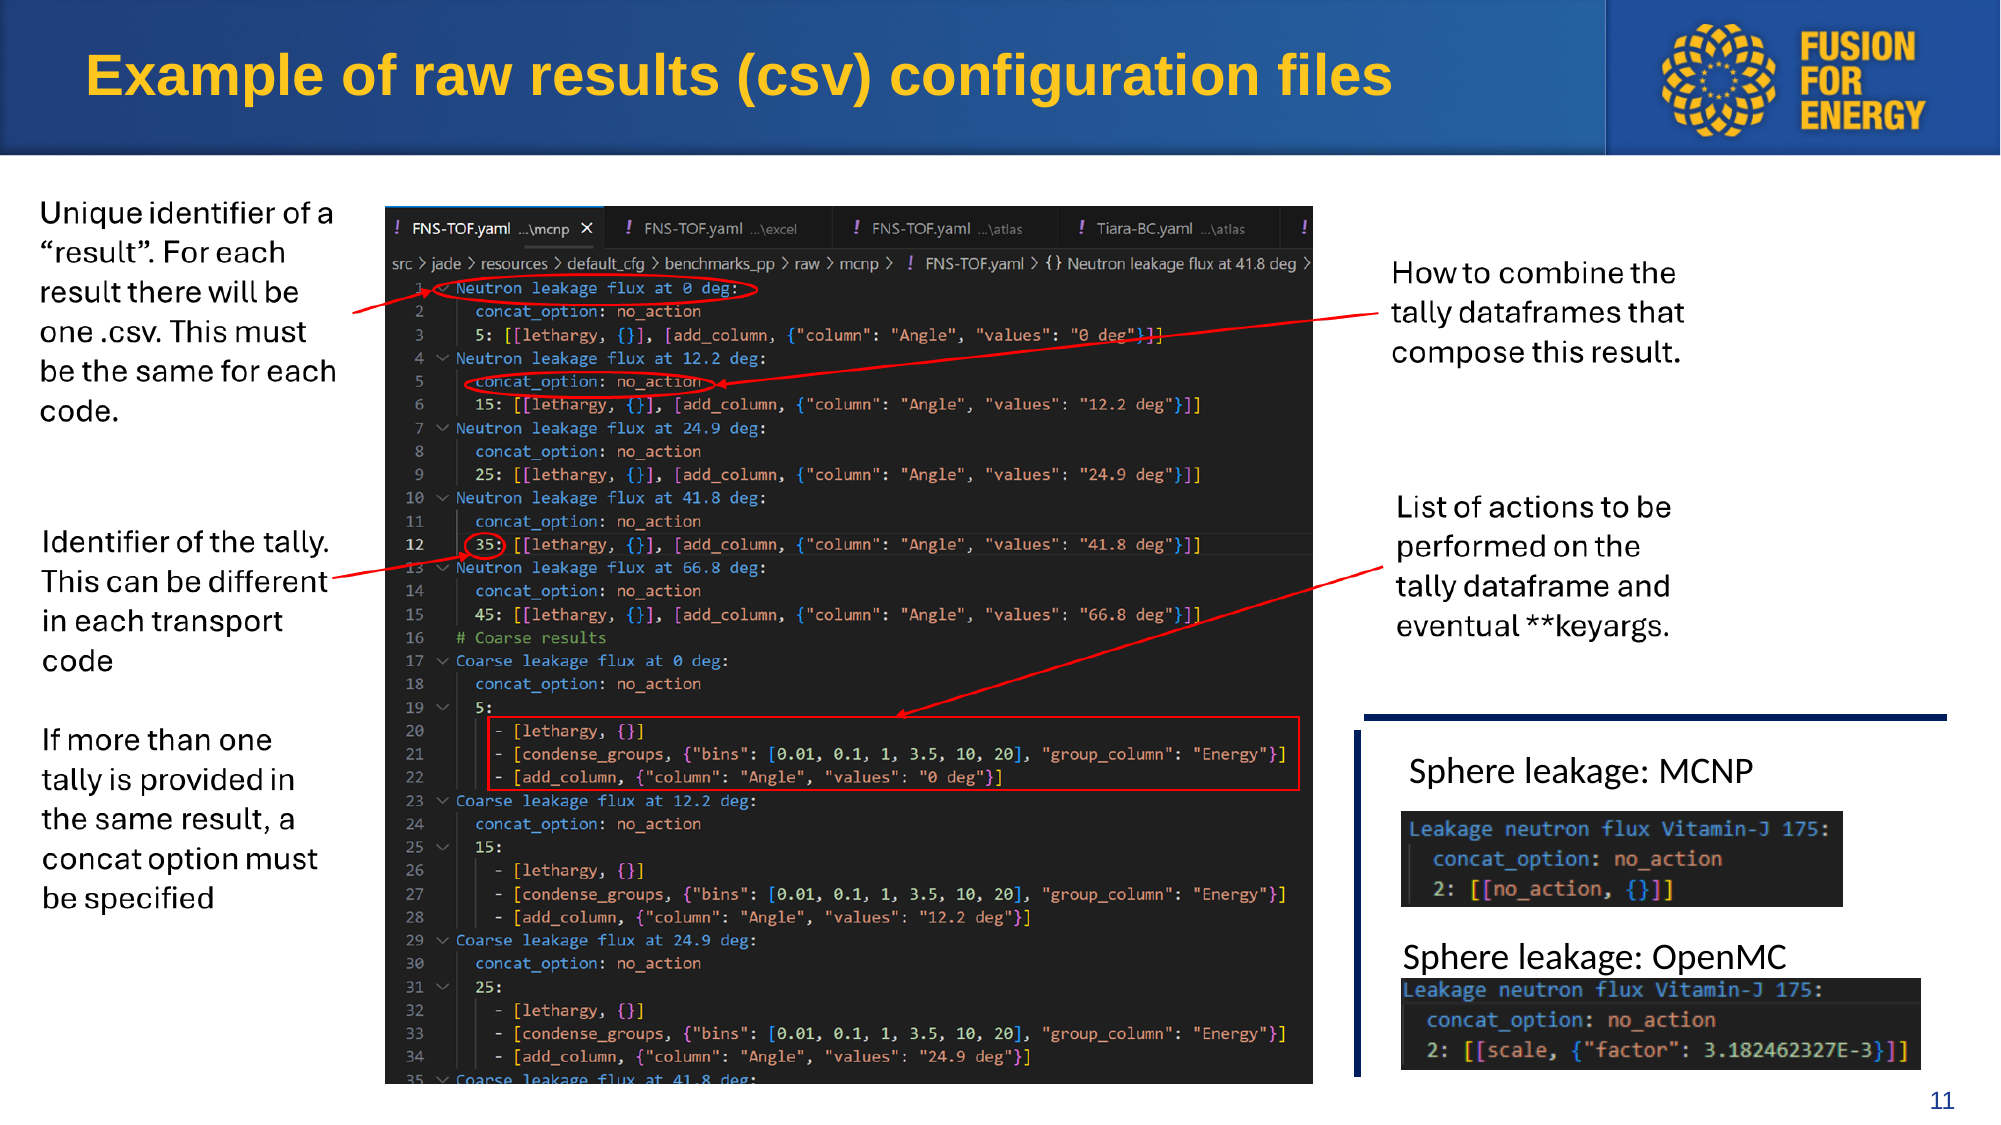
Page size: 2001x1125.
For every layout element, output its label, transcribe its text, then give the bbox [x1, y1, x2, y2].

text_box Sphere leakage: OpenMC [1722, 925, 1803, 977]
text_box Sphere leakage: MCNP [1722, 738, 1770, 799]
footer Footer (e.g. date, name of speaker, name of presentation…) [70, 1077, 1741, 1125]
slide_number 11 [1819, 1069, 1971, 1125]
picture [0, 0, 2001, 1125]
title Example of raw results (csv) configuration files [70, 41, 1457, 116]
